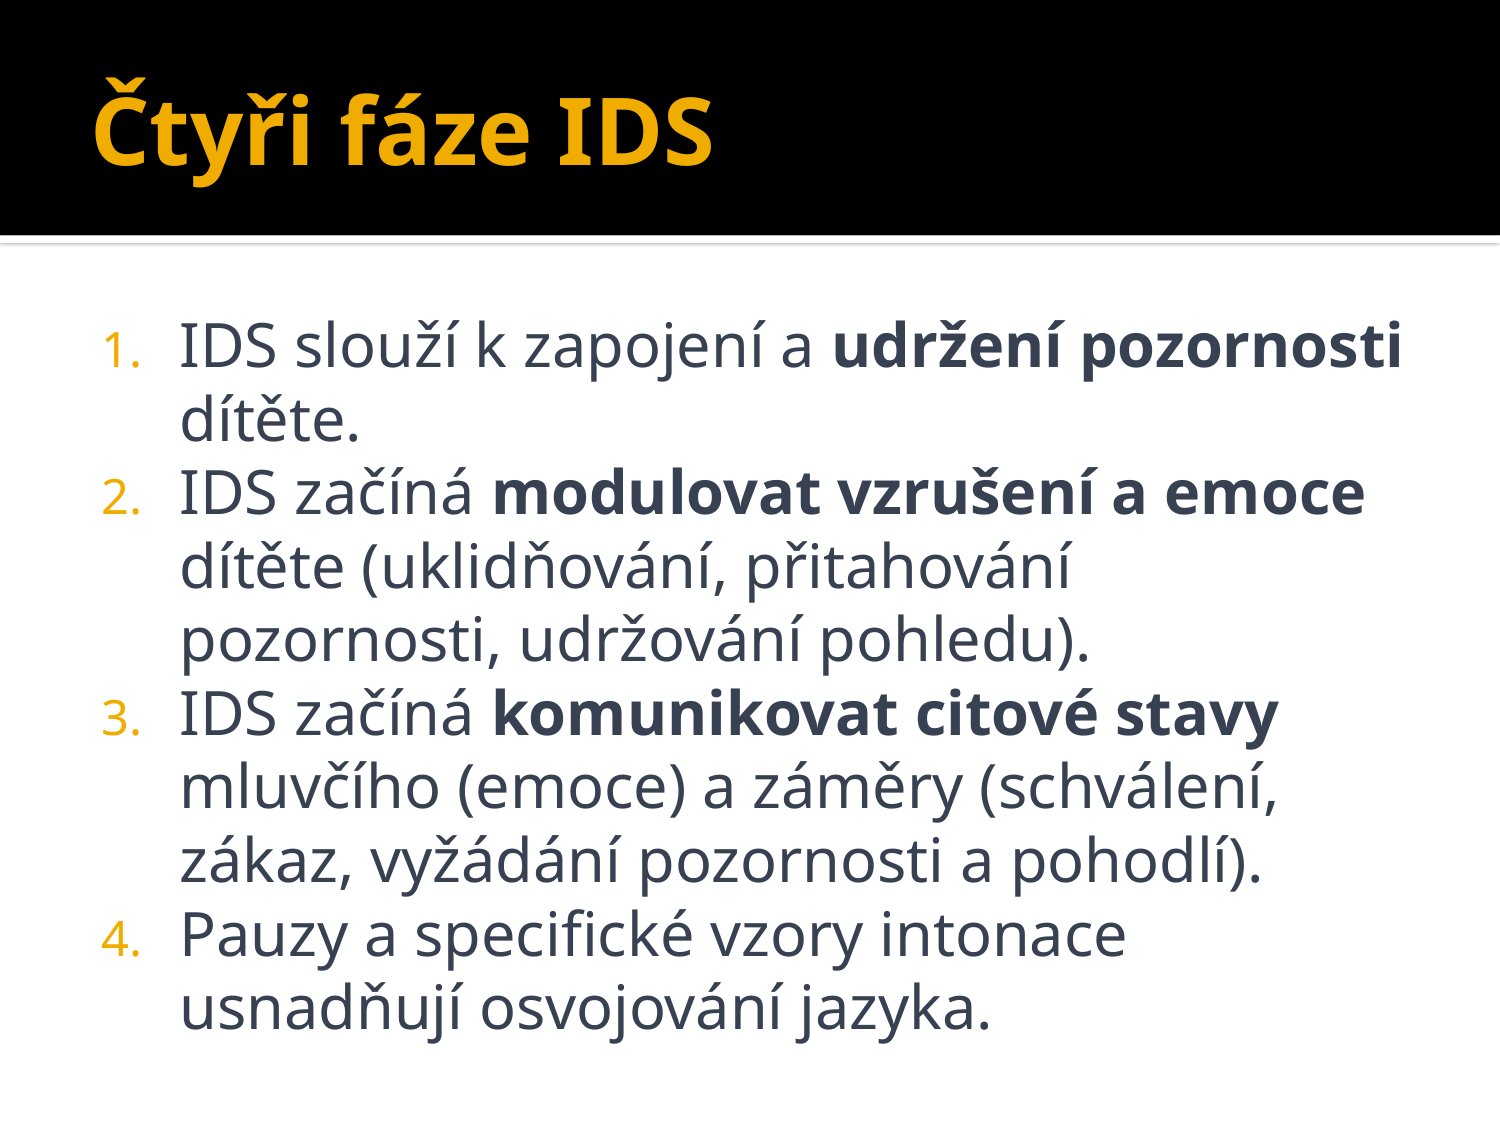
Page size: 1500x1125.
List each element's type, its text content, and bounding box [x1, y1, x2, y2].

list IDS slouží k zapojení a udržení pozornosti dítěte. IDS začíná modulovat vzrušení a emoce dítěte (uklidňování, přitahování pozornosti, udržování pohledu). IDS začíná komunikovat citové stavy mluvčího (emoce) a záměry (schválení, zákaz, vyžádání pozornosti a pohodlí). Pauzy a specifické vzory intonace usnadňují osvojování jazyka. [75, 291, 1425, 1050]
title Čtyři fáze IDS [75, 25, 1425, 231]
